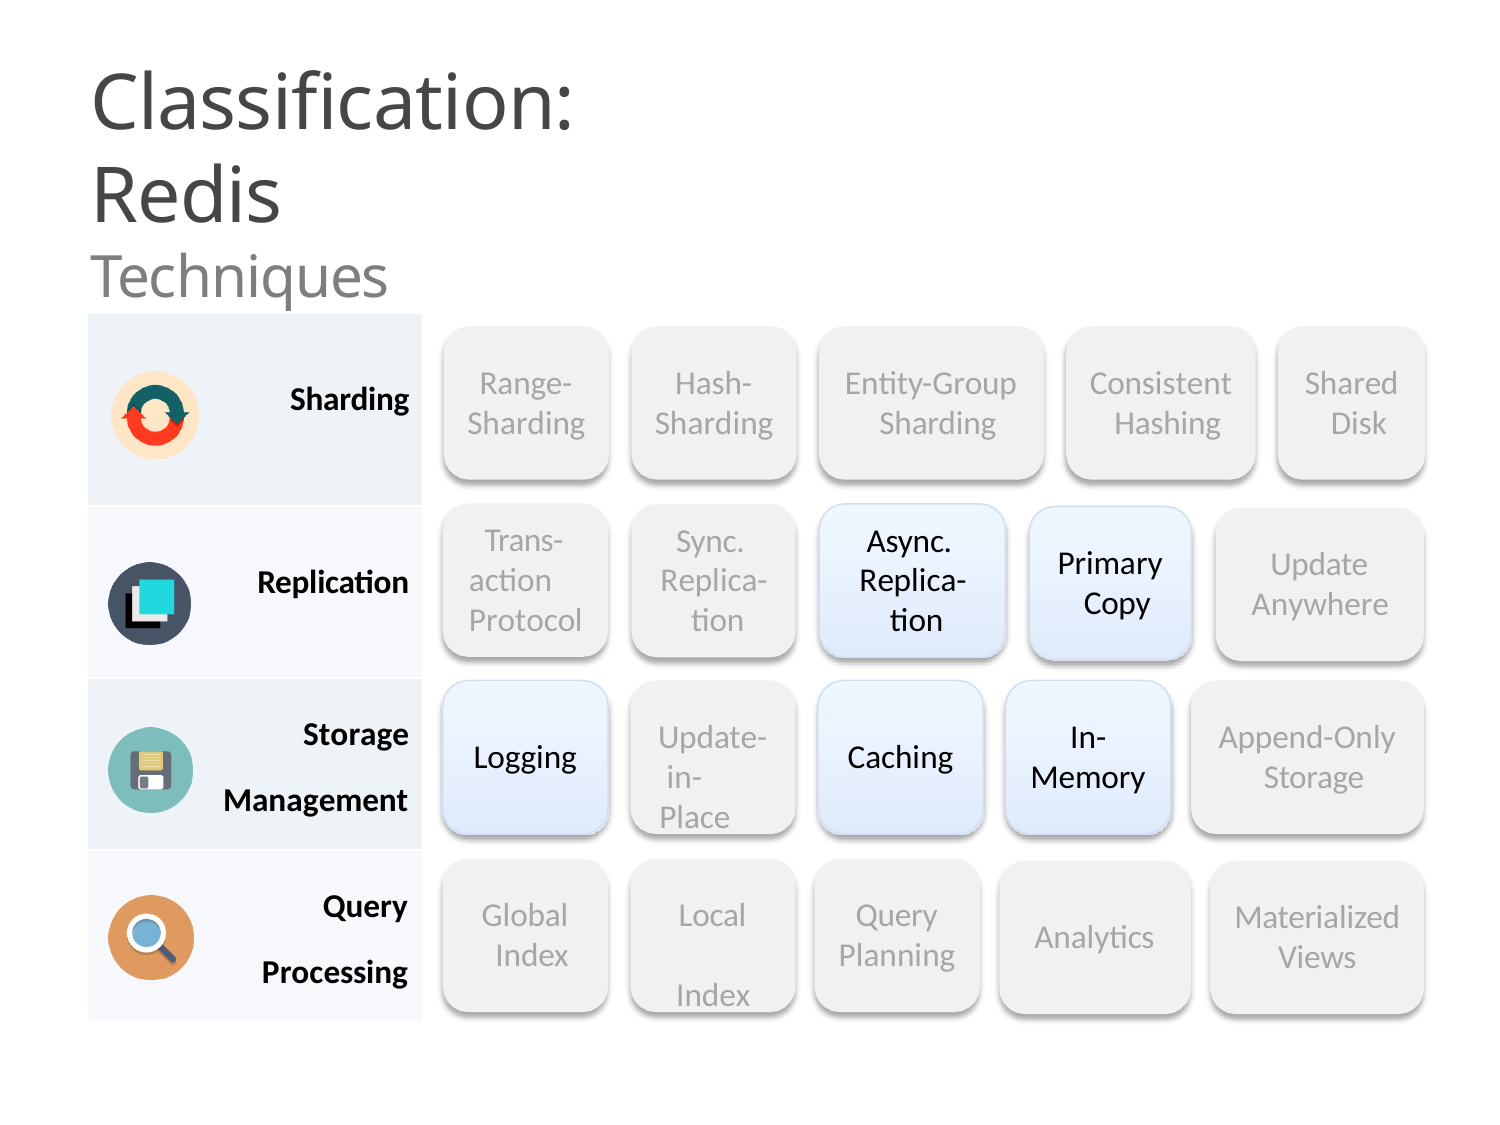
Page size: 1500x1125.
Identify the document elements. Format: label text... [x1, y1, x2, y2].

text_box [1058, 326, 1263, 493]
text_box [811, 326, 1055, 493]
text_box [809, 679, 991, 849]
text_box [997, 679, 1179, 849]
table_header Sharding [88, 314, 422, 505]
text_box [434, 679, 616, 848]
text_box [435, 858, 615, 1026]
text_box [1202, 860, 1431, 1028]
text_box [810, 502, 1014, 676]
picture [108, 561, 192, 645]
table_cell Query Processing [88, 851, 422, 1021]
picture [108, 368, 203, 462]
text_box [623, 326, 804, 493]
table_cell Storage Management [88, 679, 422, 849]
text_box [991, 860, 1198, 1028]
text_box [623, 503, 803, 676]
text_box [622, 858, 803, 1026]
title Classification: Redis Techniques [87, 50, 686, 309]
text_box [1208, 507, 1431, 675]
picture [108, 895, 194, 980]
picture [108, 727, 194, 813]
table_cell Replication [88, 507, 422, 677]
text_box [435, 503, 615, 675]
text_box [622, 680, 803, 848]
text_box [806, 858, 987, 1026]
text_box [436, 326, 616, 493]
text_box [1020, 505, 1200, 674]
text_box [1183, 680, 1431, 848]
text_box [1270, 326, 1432, 493]
